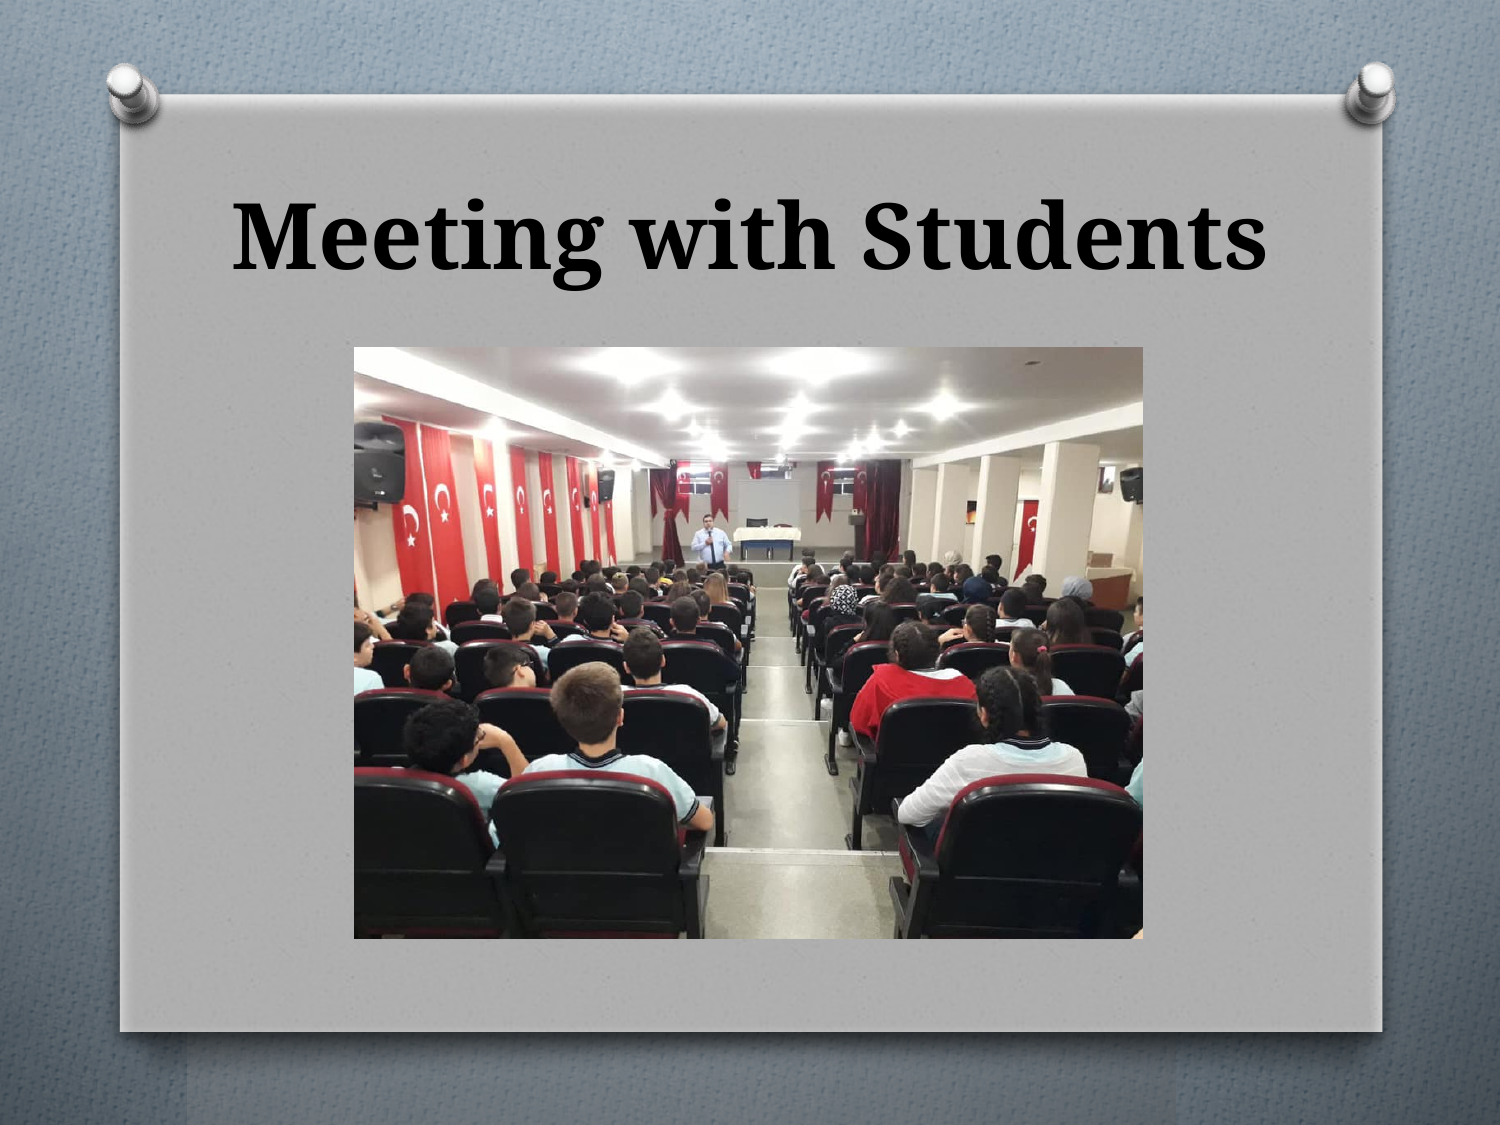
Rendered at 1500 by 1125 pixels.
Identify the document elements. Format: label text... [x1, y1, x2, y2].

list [353, 347, 1143, 939]
picture [1317, 35, 1439, 156]
picture [75, 29, 198, 153]
title Meeting with Students [179, 134, 1323, 332]
